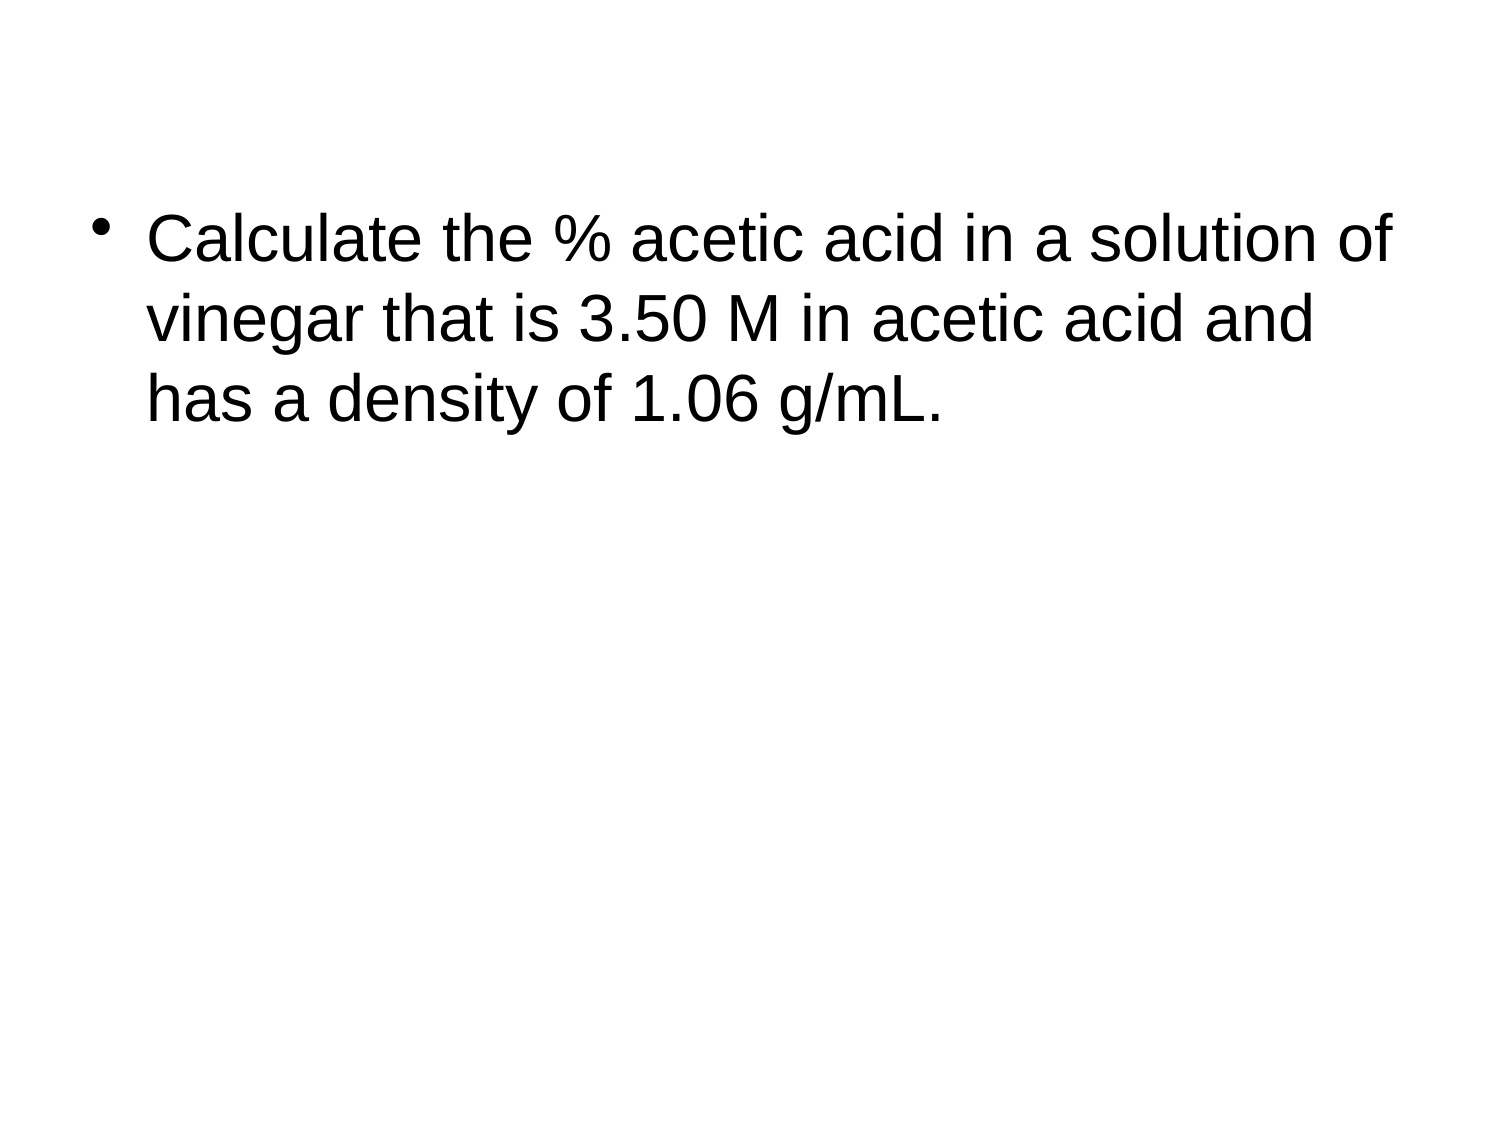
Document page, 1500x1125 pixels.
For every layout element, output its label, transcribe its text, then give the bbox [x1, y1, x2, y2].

list Calculate the % acetic acid in a solution of vinegar that is 3.50 M in acetic acid and has a density of 1.06 g/mL. [74, 187, 1426, 488]
